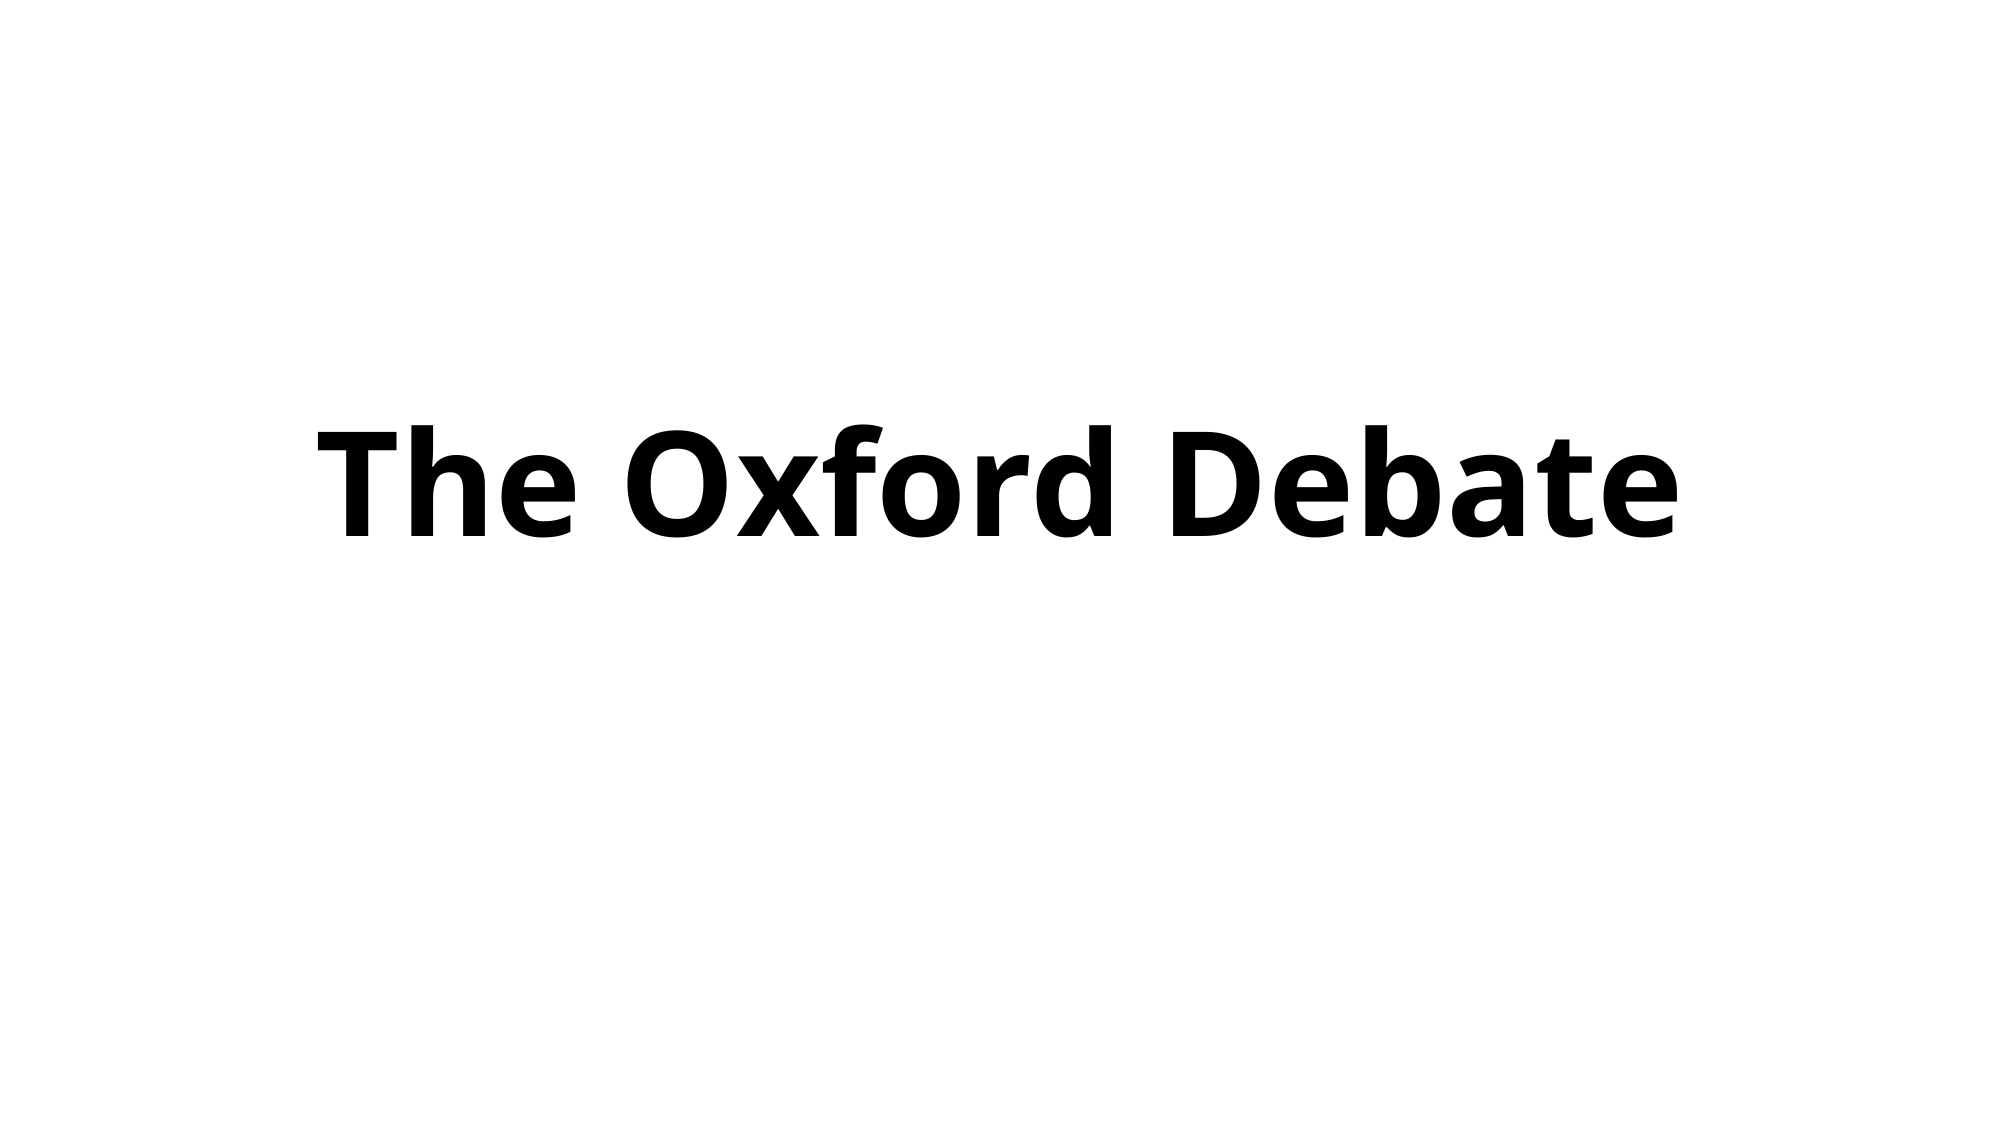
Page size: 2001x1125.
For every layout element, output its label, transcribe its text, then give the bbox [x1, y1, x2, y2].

title The Oxford Debate [249, 184, 1750, 576]
